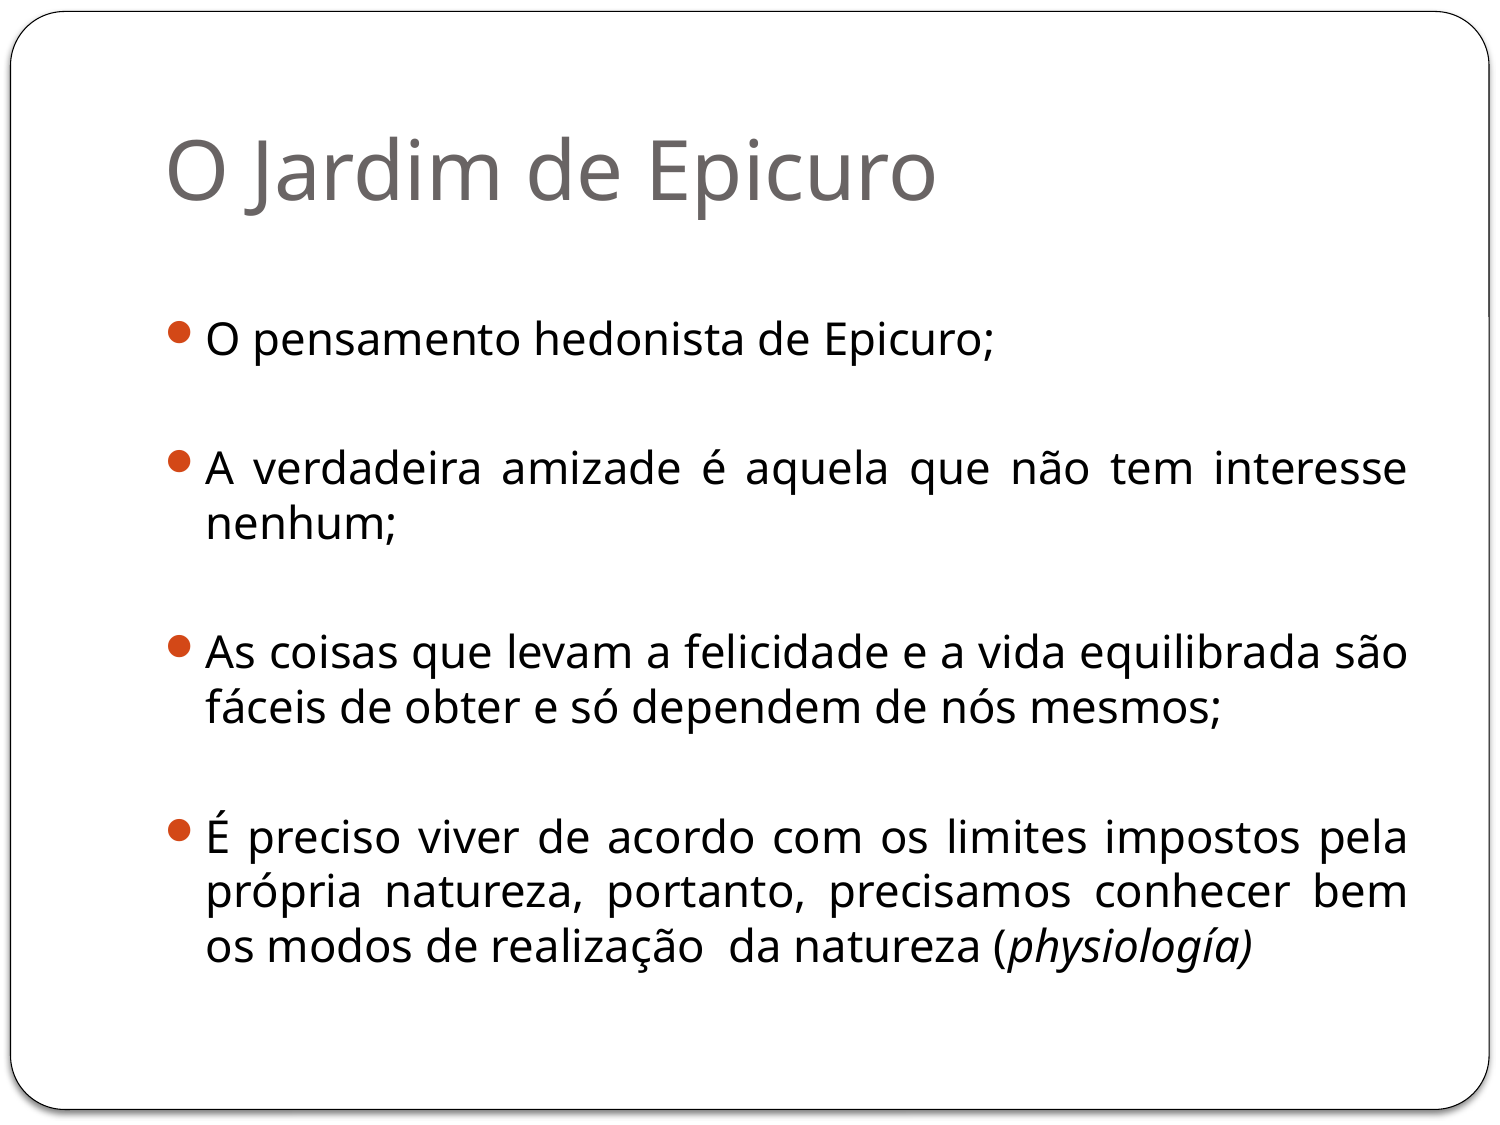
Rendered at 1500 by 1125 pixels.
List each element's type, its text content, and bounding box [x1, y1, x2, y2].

title O Jardim de Epicuro [150, 45, 1425, 233]
list O pensamento hedonista de Epicuro; A verdadeira amizade é aquela que não tem interesse nenhum; As coisas que levam a felicidade e a vida equilibrada são fáceis de obter e só dependem de nós mesmos; É preciso viver de acordo com os limites impostos pela própria natureza, portanto, precisamos conhecer bem os modos de realização da natureza (physiología) [150, 237, 1425, 988]
